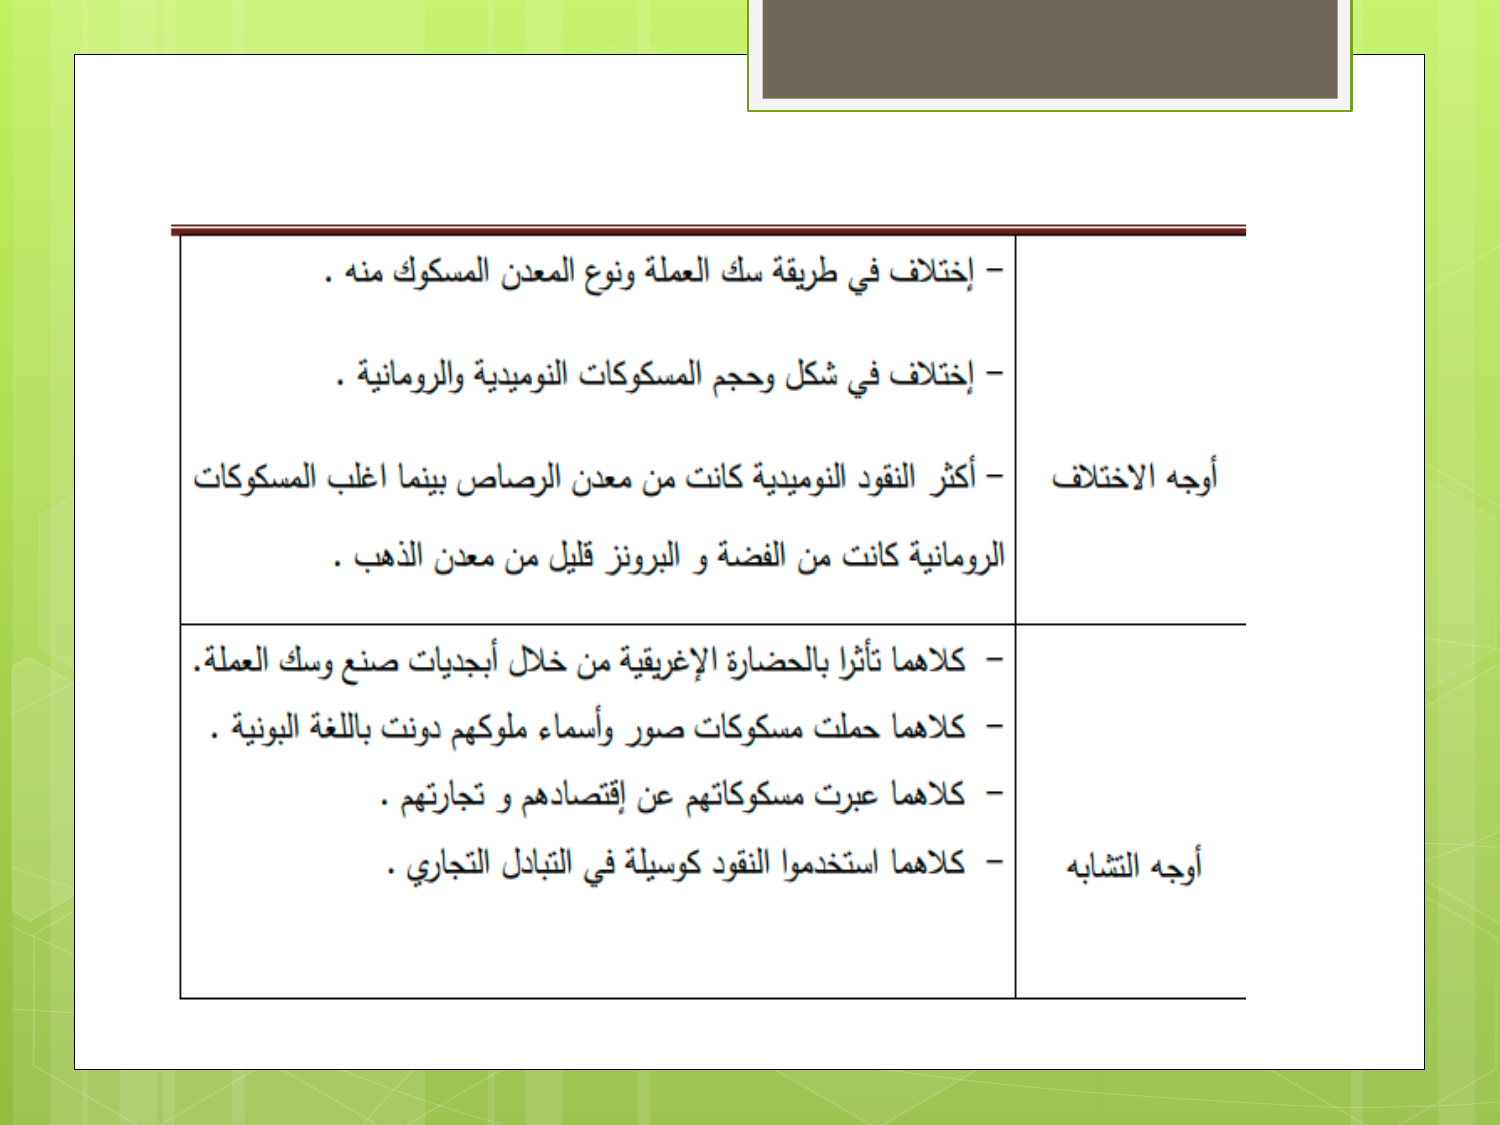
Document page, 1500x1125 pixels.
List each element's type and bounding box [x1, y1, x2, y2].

list [147, 219, 1247, 1047]
